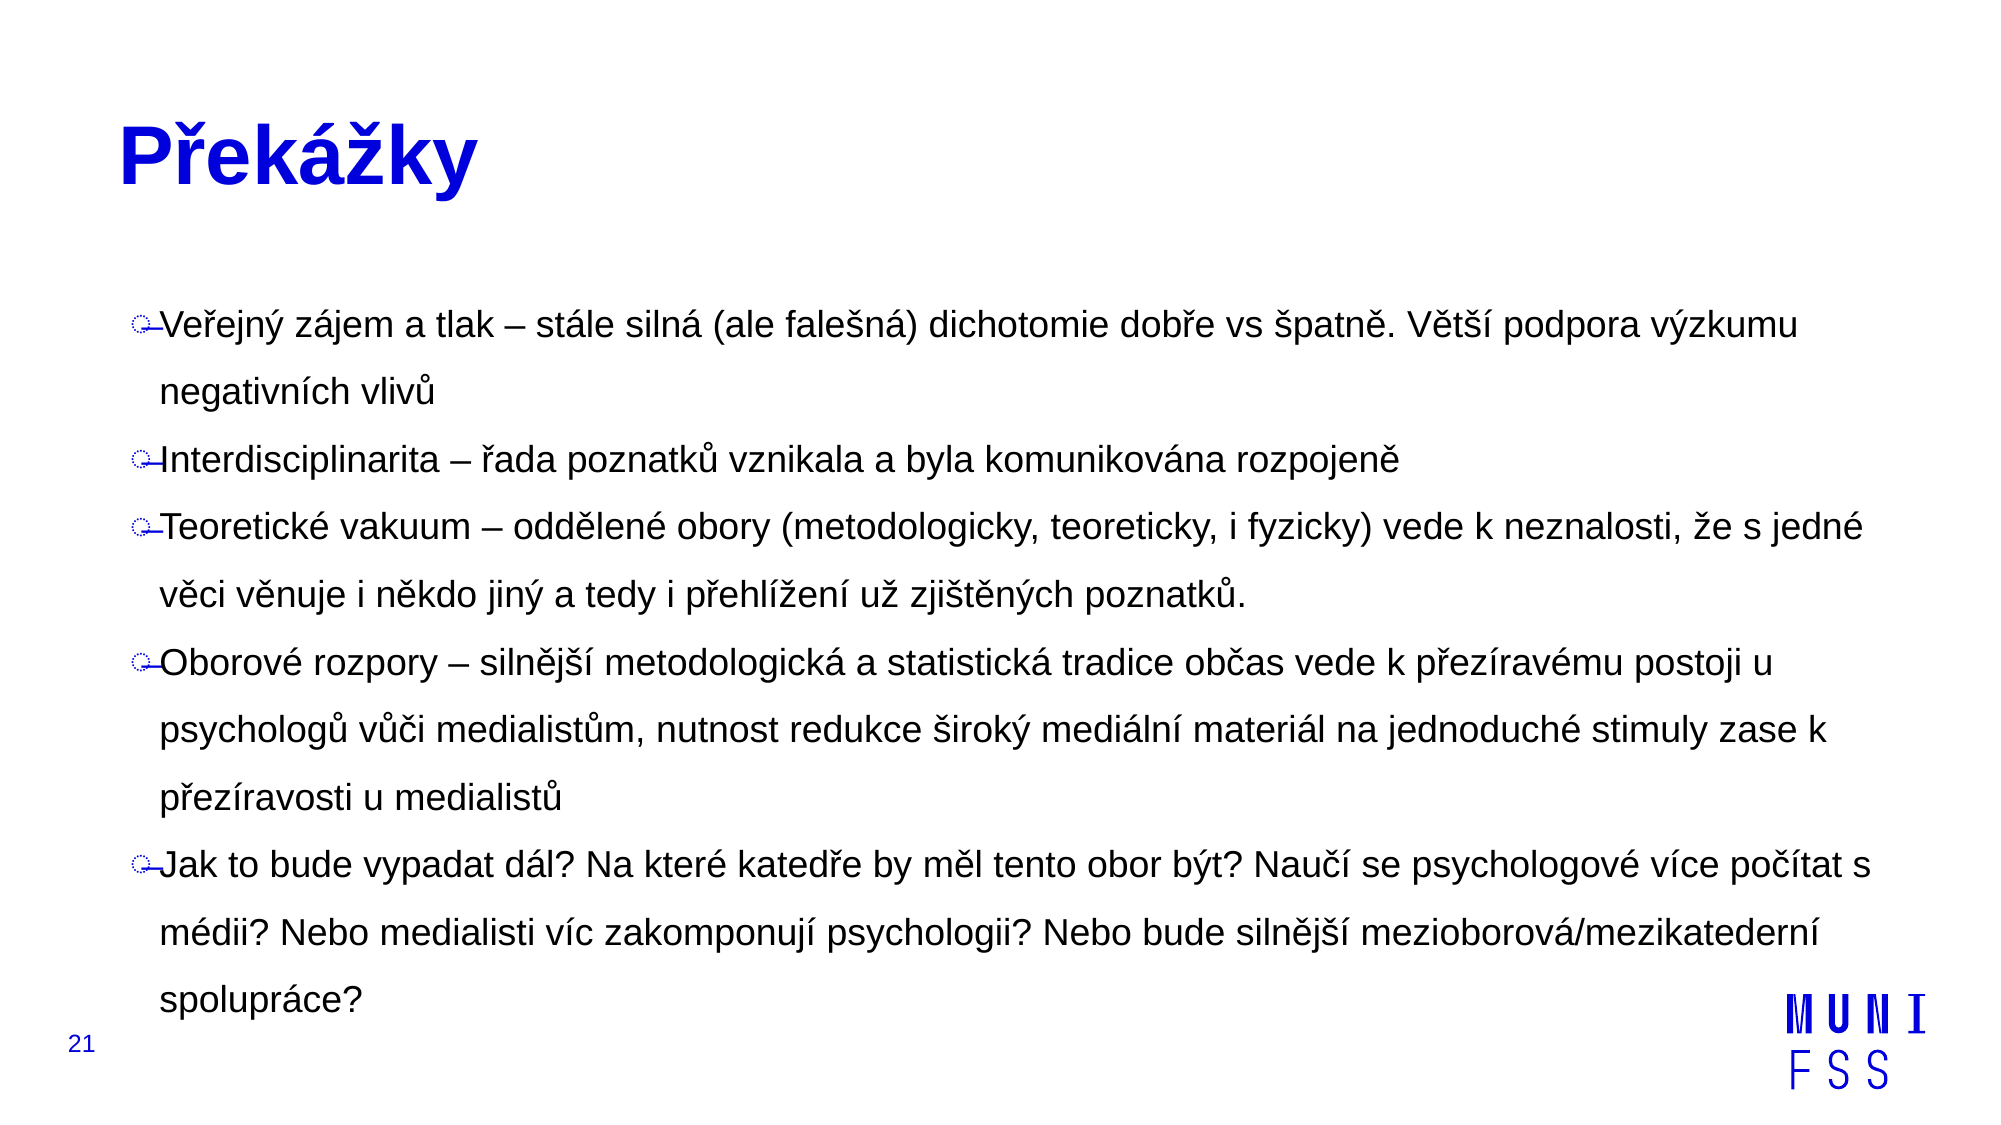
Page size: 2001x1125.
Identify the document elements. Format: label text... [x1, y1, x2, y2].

slide_number 21 [67, 1021, 110, 1063]
list Veřejný zájem a tlak – stále silná (ale falešná) dichotomie dobře vs špatně. Větší podpora výzkumu negativních vlivů Interdisciplinarita – řada poznatků vznikala a byla komunikována rozpojeně Teoretické vakuum – oddělené obory (metodologicky, teoreticky, i fyzicky) vede k neznalosti, že s jedné věci věnuje i někdo jiný a tedy i přehlížení už zjištěných poznatků. Oborové rozpory – silnější metodologická a statistická tradice občas vede k přezíravému postoji u psychologů vůči medialistům, nutnost redukce široký mediální materiál na jednoduché stimuly zase k přezíravosti u medialistů Jak to bude vypadat dál? Na které katedře by měl tento obor být? Naučí se psychologové více počítat s médii? Nebo medialisti víc zakomponují psychologii? Nebo bude silnější mezioborová/mezikatederní spolupráce? [118, 277, 1883, 957]
title Překážky [118, 118, 1883, 193]
